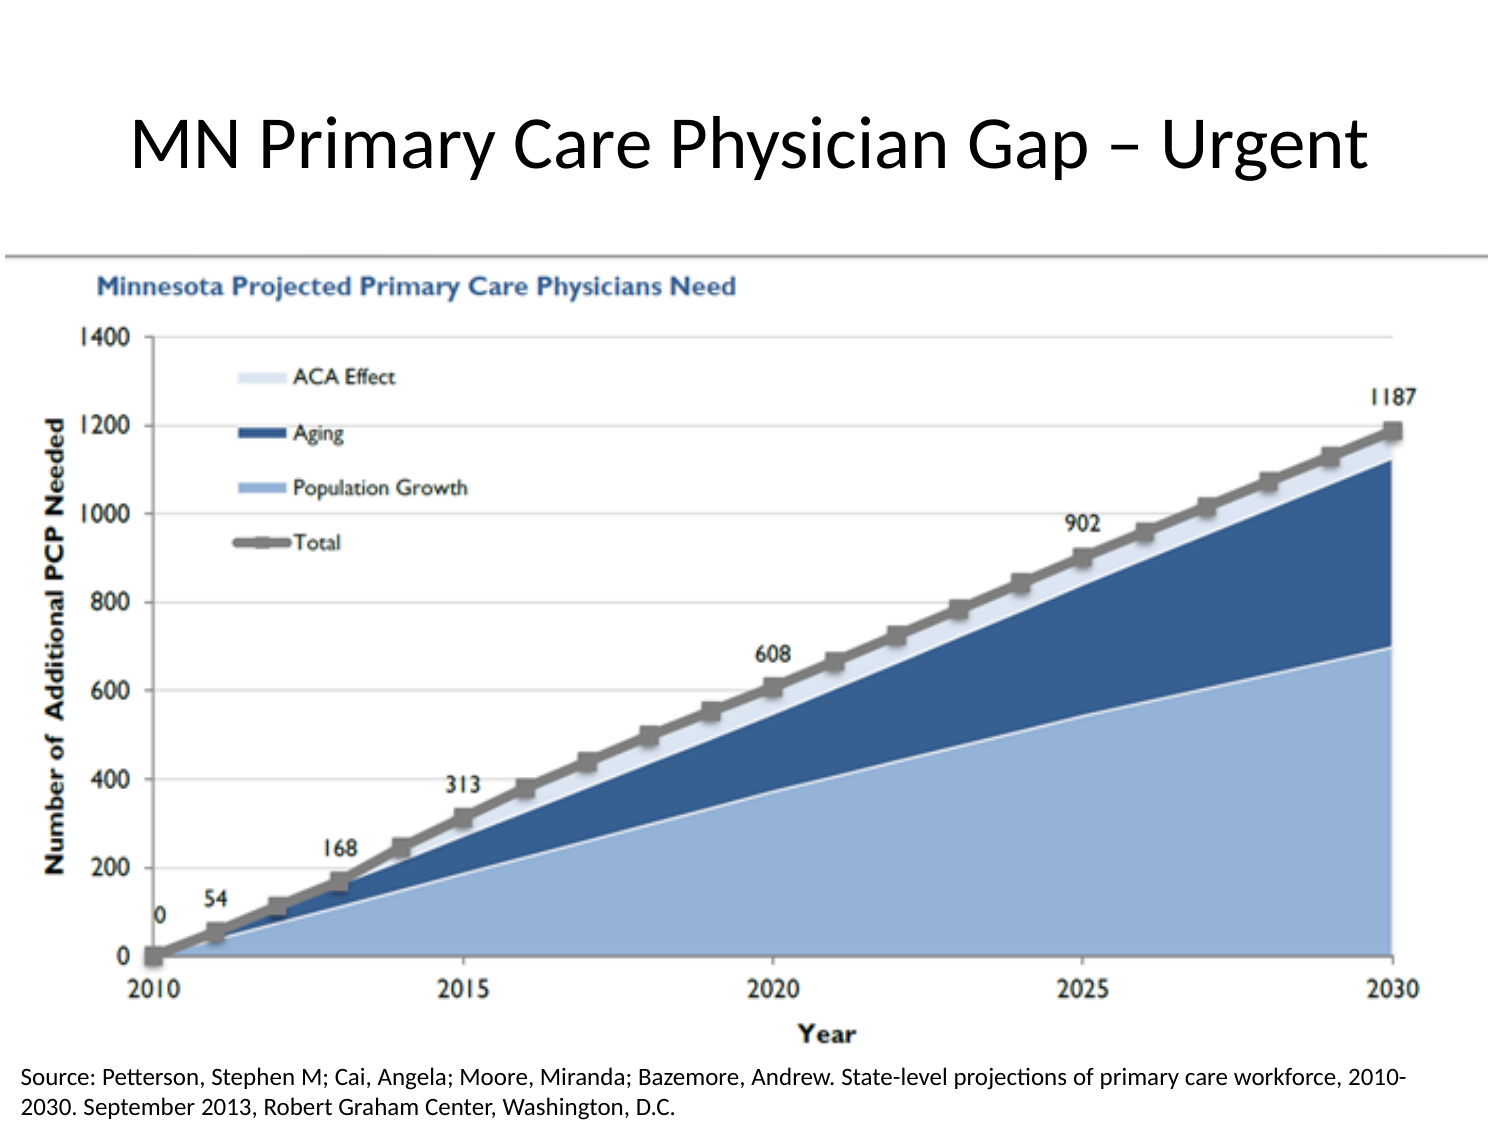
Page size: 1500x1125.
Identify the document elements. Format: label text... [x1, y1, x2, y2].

text_box Source: Petterson, Stephen M; Cai, Angela; Moore, Miranda; Bazemore, Andrew. State-level projections of primary care workforce, 2010-2030. September 2013, Robert Graham Center, Washington, D.C. [5, 1117, 1436, 1125]
title MN Primary Care Physician Gap – Urgent [75, 45, 1425, 233]
picture [5, 253, 1488, 1111]
